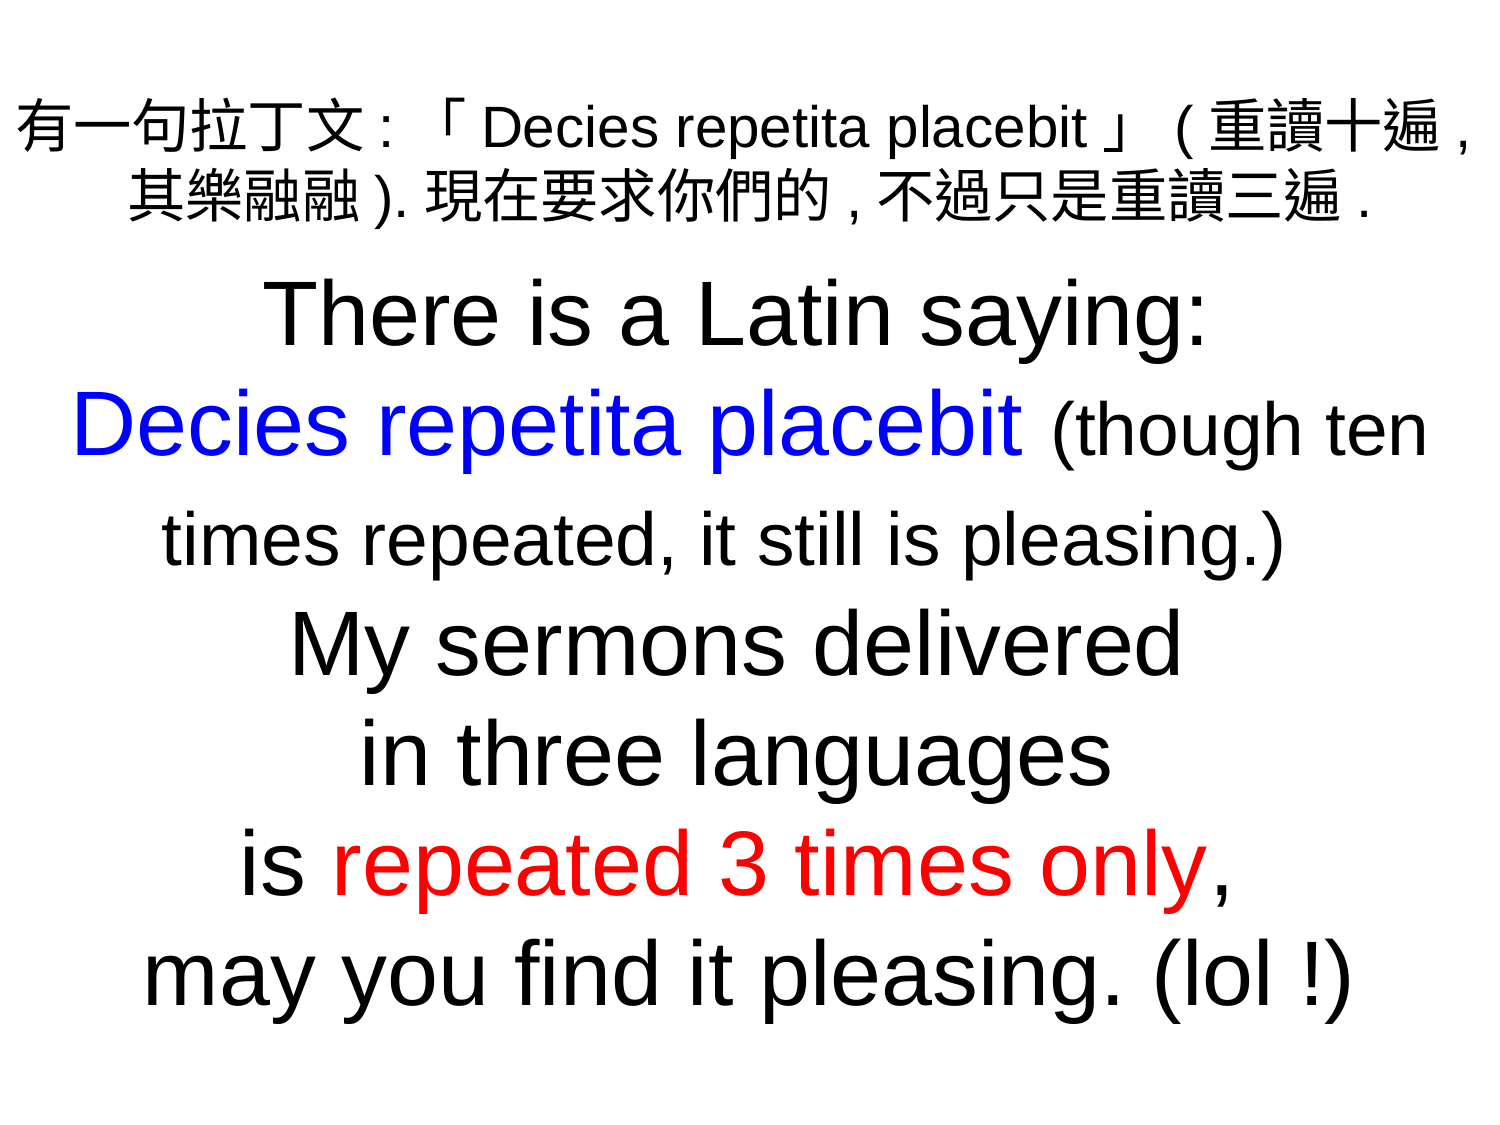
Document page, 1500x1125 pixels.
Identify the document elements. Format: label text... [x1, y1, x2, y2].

subtitle 有一句拉丁文:「Decies repetita placebit」(重讀十遍,其樂融融).現在要求你們的,不過只是重讀三遍. There is a Latin saying: Decies repetita placebit (though ten times repeated, it still is pleasing.) My sermons delivered in three languages is repeated 3 times only, may you find it pleasing. (lol !) [0, 0, 1500, 1125]
